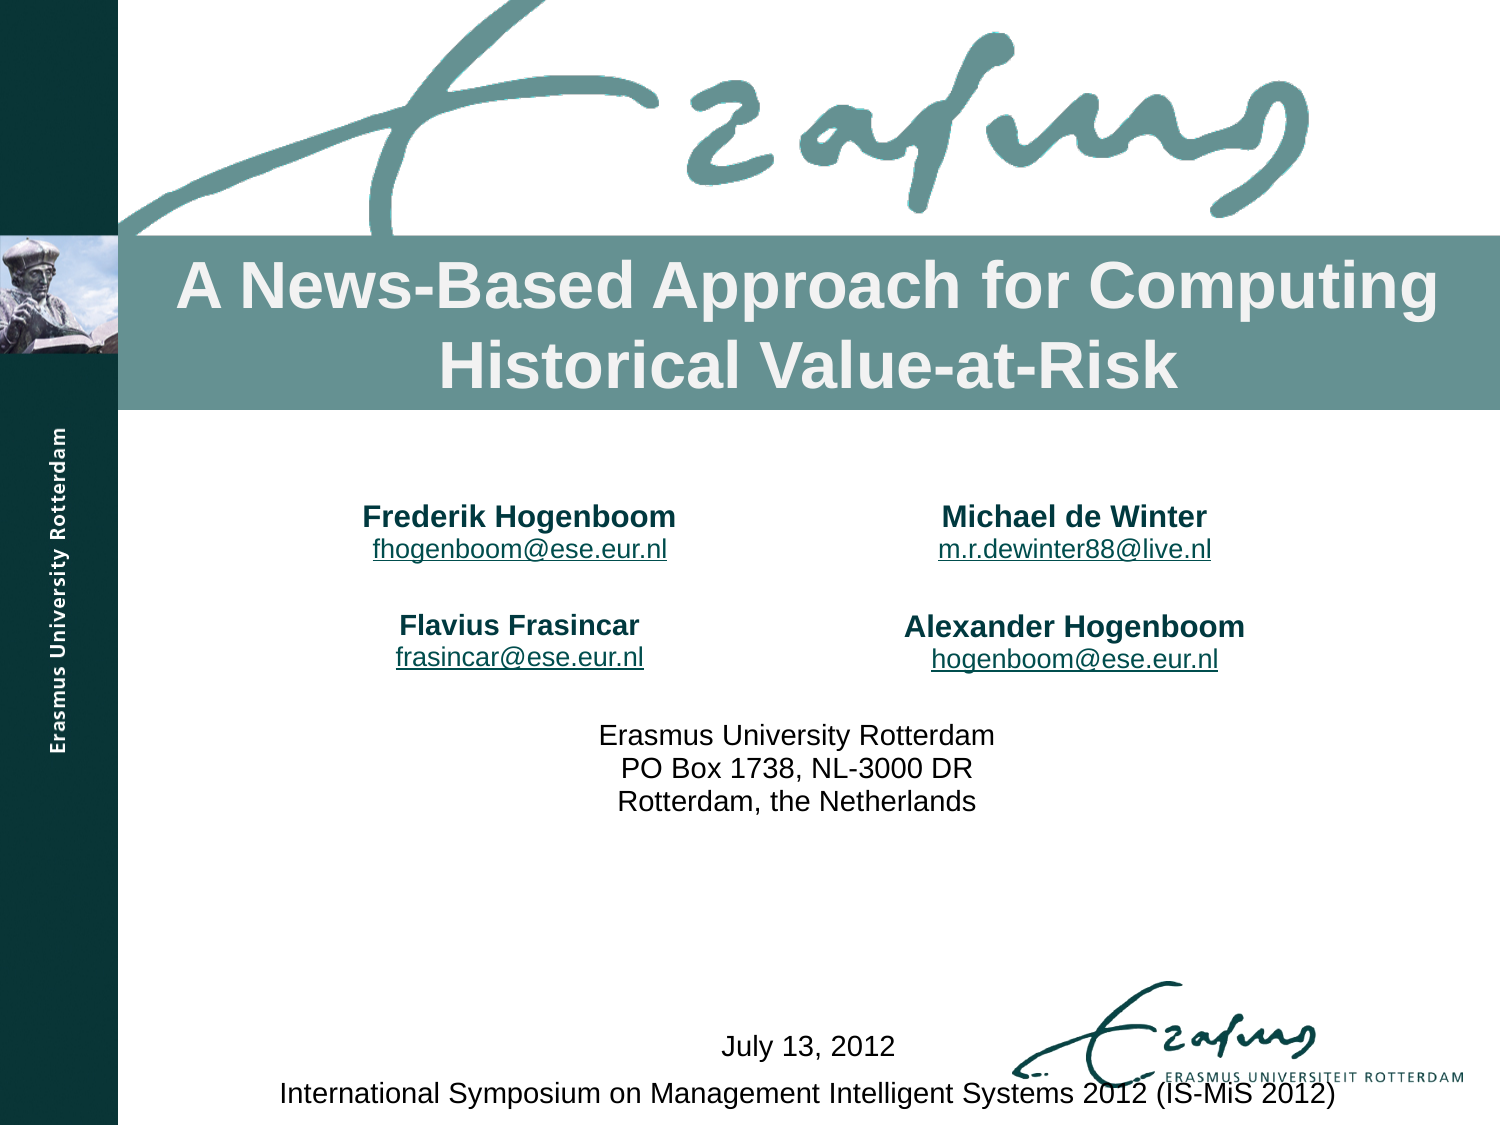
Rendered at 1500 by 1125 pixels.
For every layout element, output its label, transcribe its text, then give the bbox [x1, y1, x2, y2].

picture [0, 0, 118, 1125]
picture [1012, 981, 1463, 1019]
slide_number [128, 1019, 1489, 1056]
table_header Michael de Winter m.r.dewinter88@live.nl [797, 491, 1352, 602]
table_cell Erasmus University Rotterdam PO Box 1738, NL-3000 DR Rotterdam, the Netherlands [242, 712, 1352, 872]
footer International Symposium on Management Intelligent Systems 2012 (IS-MiS 2012) [128, 1066, 1489, 1103]
table_cell Flavius Frasincar frasincar@ese.eur.nl [242, 602, 797, 712]
picture [1012, 1056, 1463, 1066]
title A News-Based Approach for Computing Historical Value-at-Risk [116, 234, 1500, 411]
table_cell Alexander Hogenboom hogenboom@ese.eur.nl [797, 602, 1352, 712]
table_header Frederik Hogenboom fhogenboom@ese.eur.nl [242, 491, 797, 602]
table_cell -0.08 [118, 0, 1500, 234]
